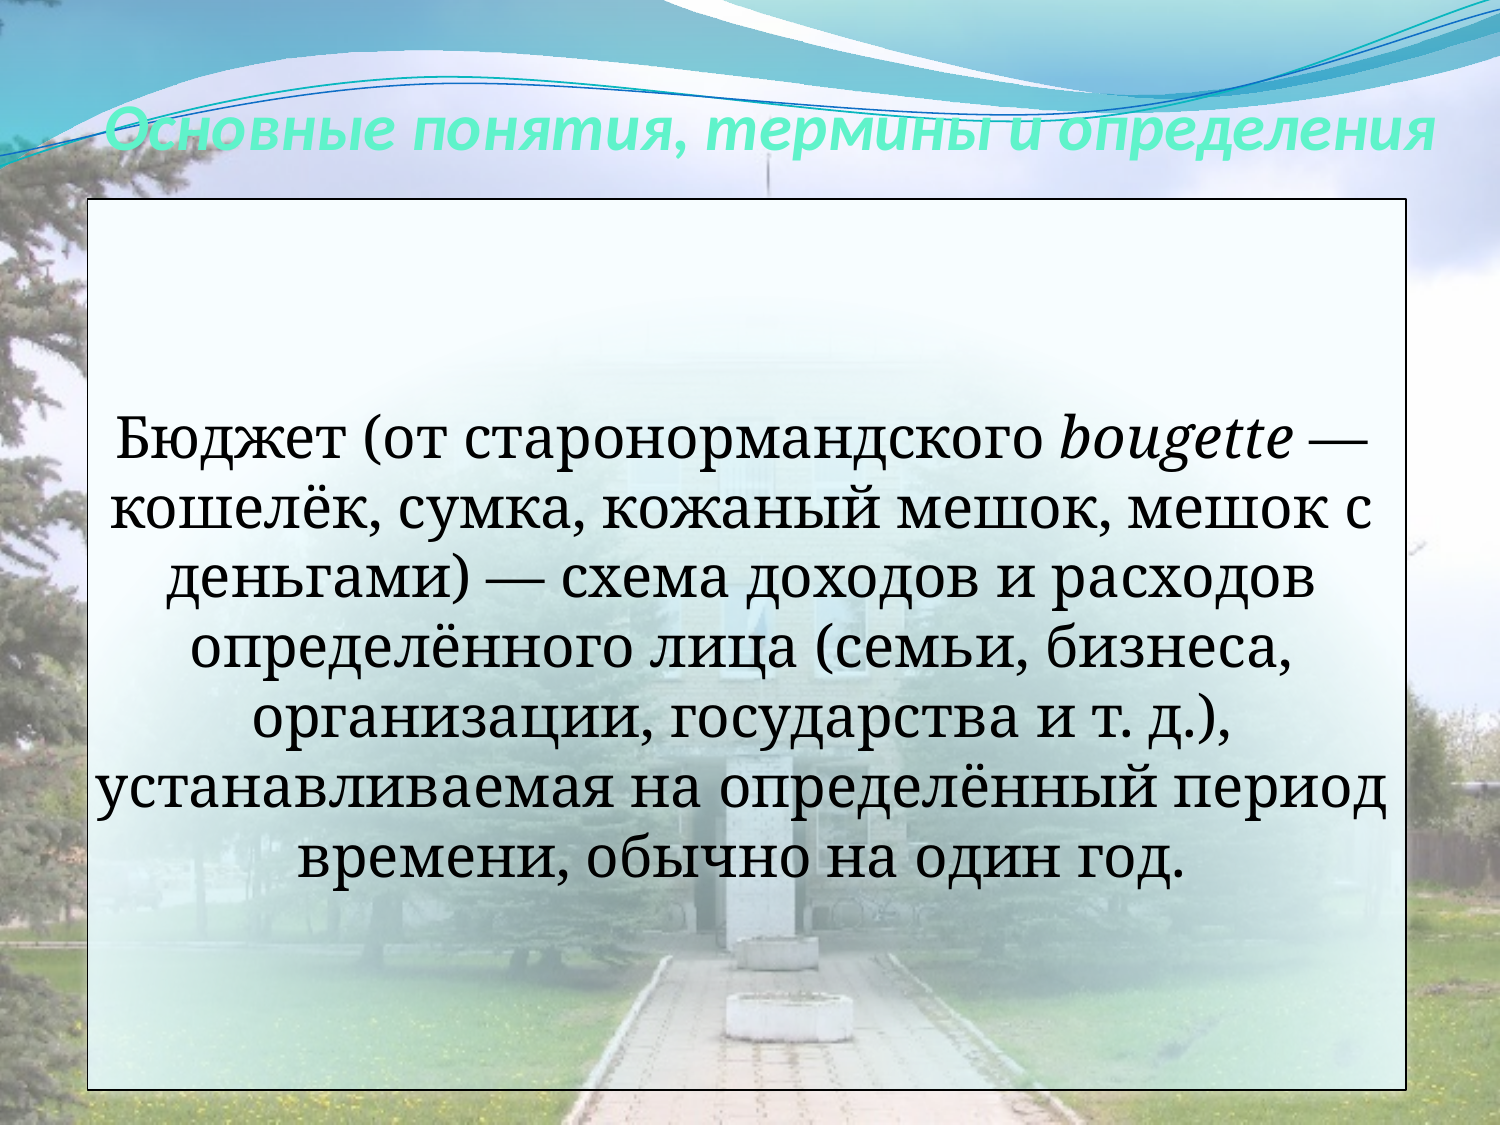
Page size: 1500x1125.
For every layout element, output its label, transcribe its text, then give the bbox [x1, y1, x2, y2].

title Основные понятия, термины и определения [58, 46, 1442, 164]
subtitle Бюджет (от старонормандского bougette — кошелёк, сумка, кожаный мешок, мешок с деньгами) — схема доходов и расходов определённого лица (семьи, бизнеса, организации, государства и т. д.), устанавливаемая на определённый период времени, обычно на один год. [87, 198, 1407, 1091]
